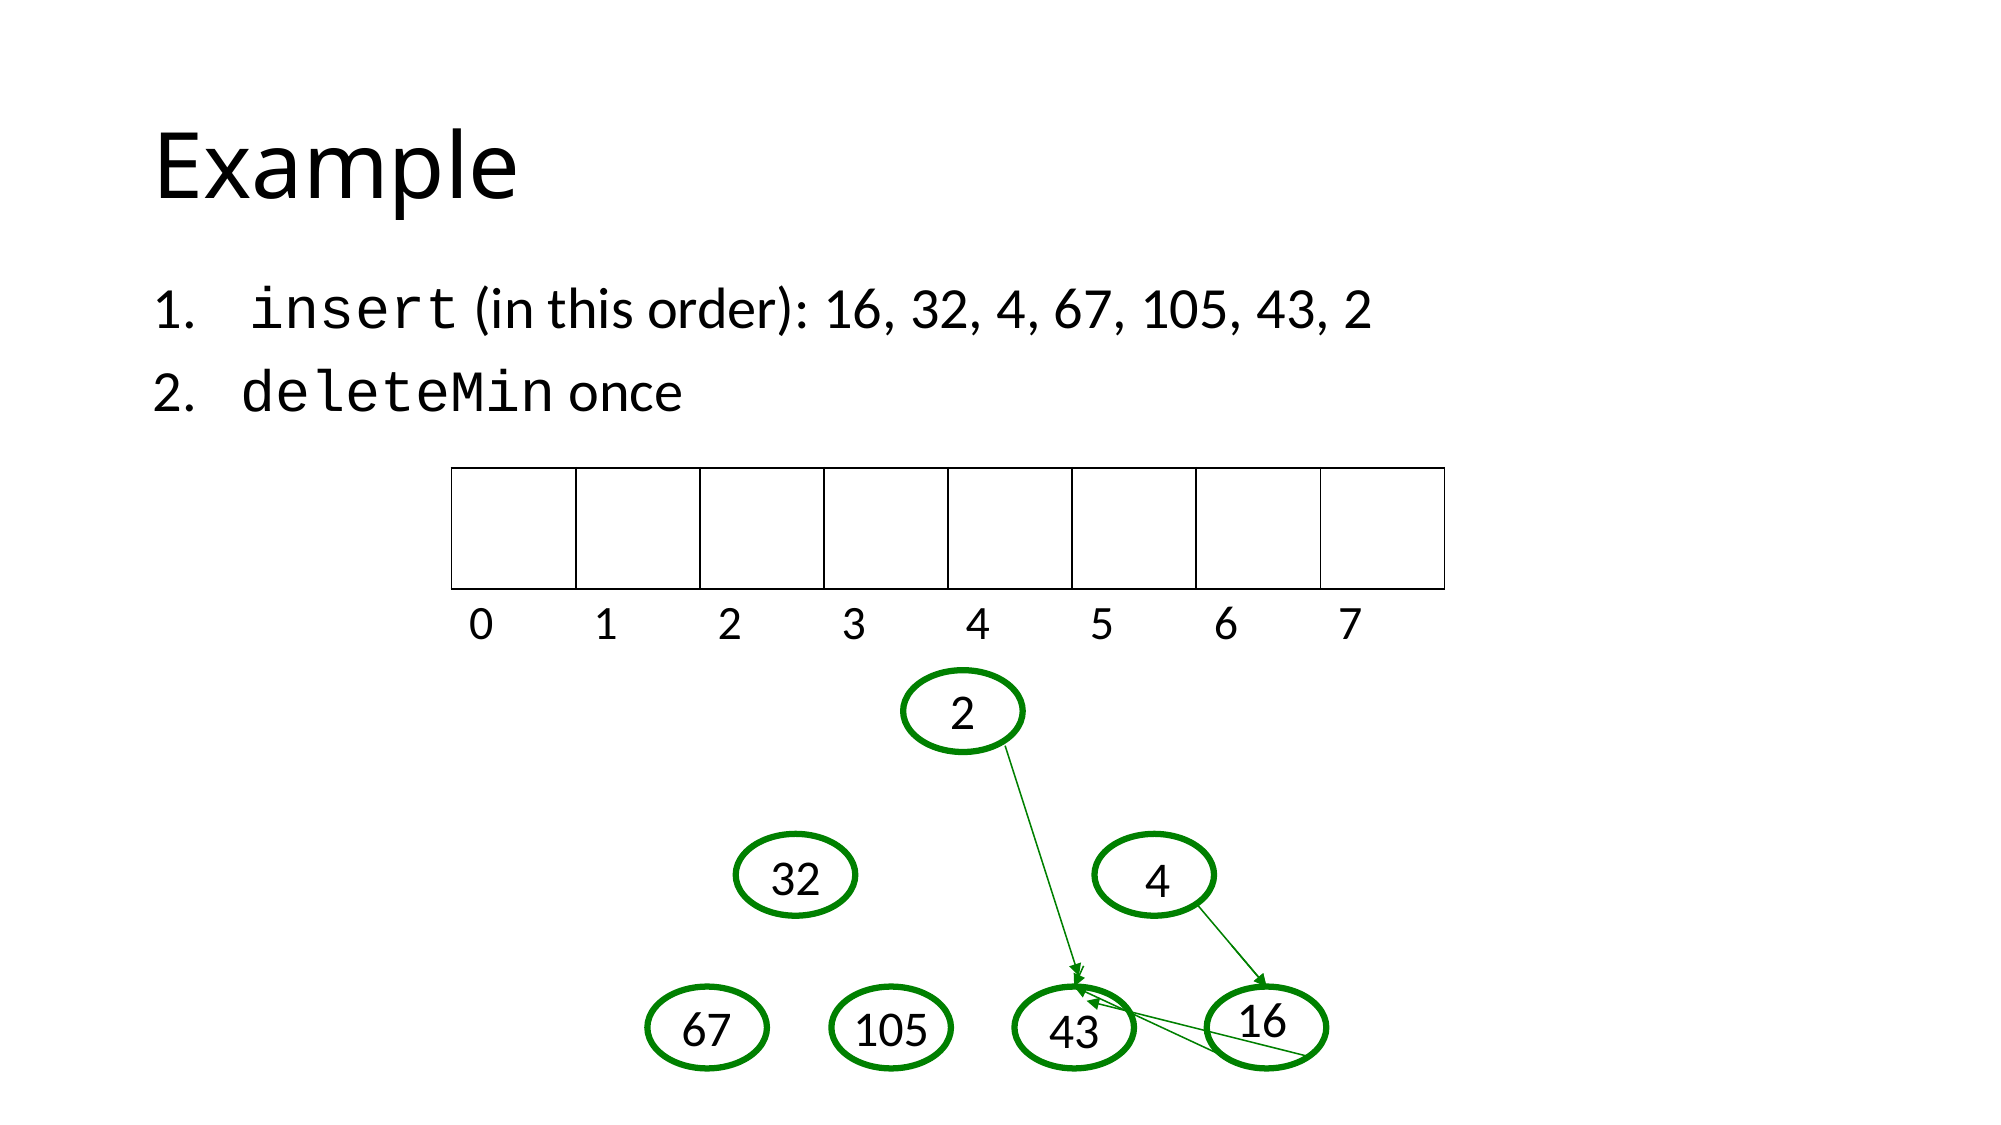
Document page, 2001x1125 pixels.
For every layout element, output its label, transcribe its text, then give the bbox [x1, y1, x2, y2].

table_cell 2 [700, 590, 824, 665]
table_header [825, 469, 947, 588]
table_cell 0 [452, 590, 576, 665]
table_cell 1 [576, 590, 700, 665]
list insert (in this order): 16, 32, 4, 67, 105, 43, 2 deleteMin once [137, 270, 1863, 593]
table_cell 6 [1196, 590, 1320, 665]
table_cell 5 [1072, 590, 1196, 665]
table_header [577, 469, 699, 588]
title Example [137, 59, 1863, 270]
table_cell 7 [1320, 590, 1445, 665]
table_header [1321, 469, 1444, 588]
table_header [452, 469, 575, 588]
table_cell 4 [948, 590, 1072, 665]
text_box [647, 670, 1327, 1071]
table_header [949, 469, 1071, 588]
table_cell 3 [824, 590, 948, 665]
table_header [1197, 469, 1320, 588]
table_header [1073, 469, 1195, 588]
table_header [701, 469, 823, 588]
